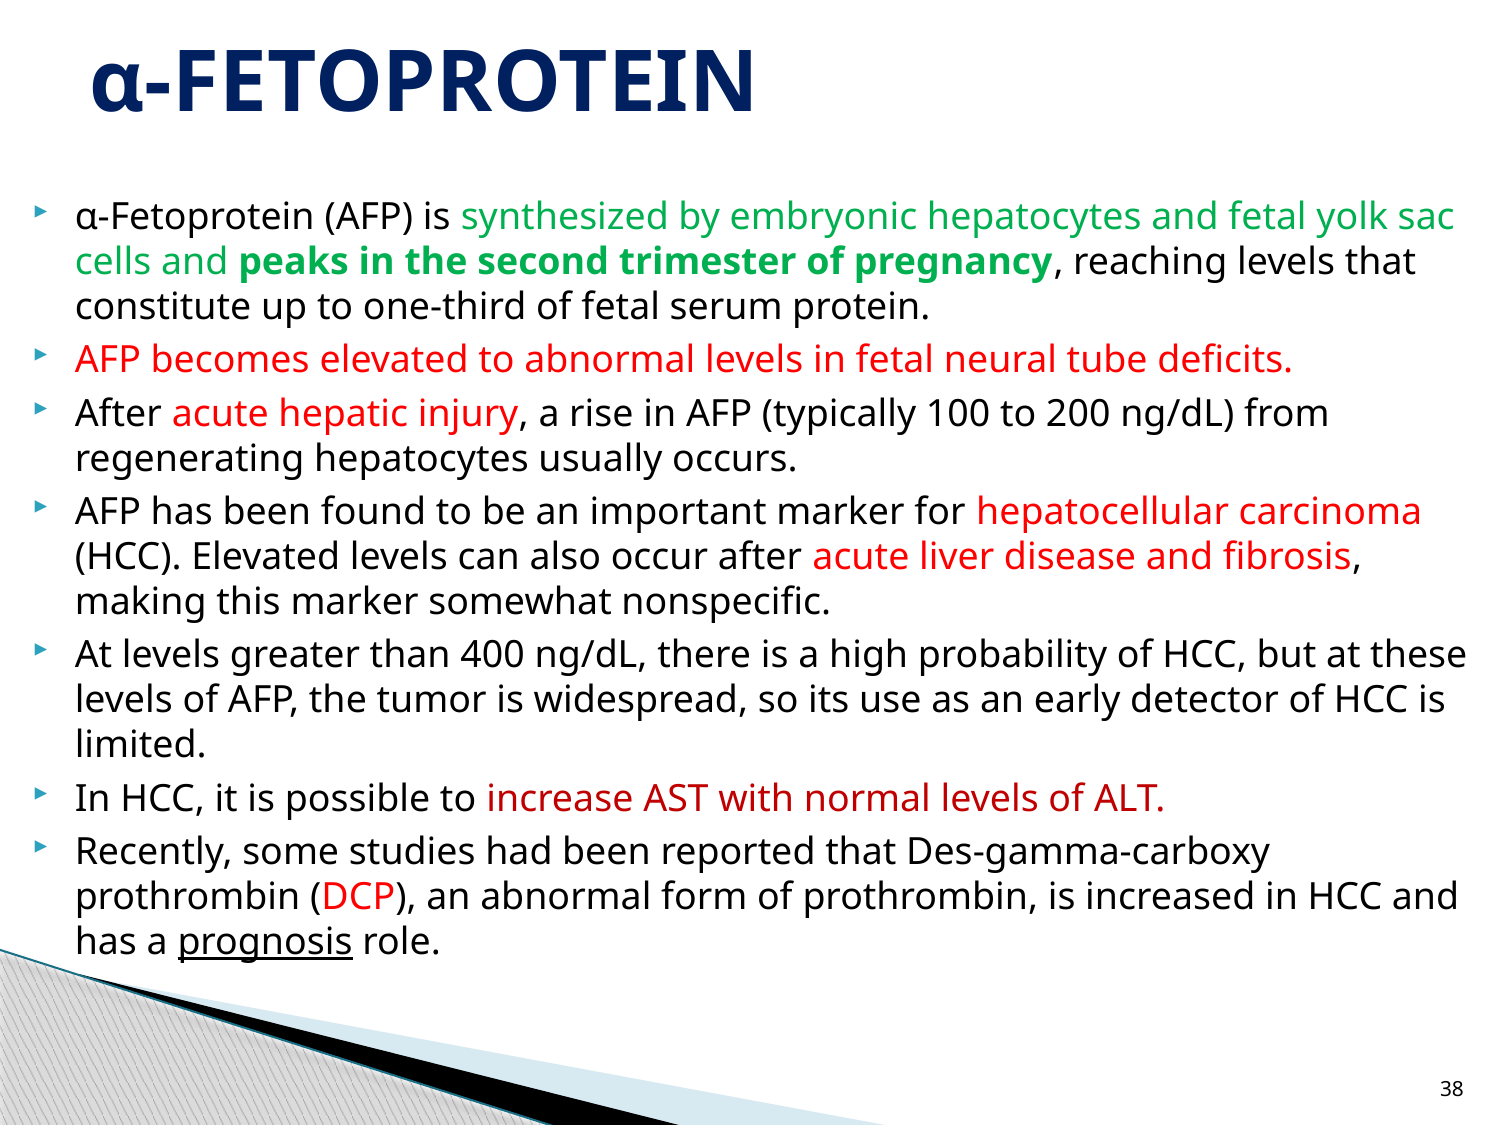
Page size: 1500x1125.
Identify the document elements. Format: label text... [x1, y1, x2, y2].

title α-FETOPROTEIN [75, 0, 1425, 172]
slide_number 38 [1418, 1051, 1479, 1112]
list α-Fetoprotein (AFP) is synthesized by embryonic hepatocytes and fetal yolk sac cells and peaks in the second trimester of pregnancy, reaching levels that constitute up to one-third of fetal serum protein. AFP becomes elevated to abnormal levels in fetal neural tube deficits. After acute hepatic injury, a rise in AFP (typically 100 to 200 ng/dL) from regenerating hepatocytes usually occurs. AFP has been found to be an important marker for hepatocellular carcinoma (HCC). Elevated levels can also occur after acute liver disease and fibrosis, making this marker somewhat nonspecific. At levels greater than 400 ng/dL, there is a high probability of HCC, but at these levels of AFP, the tumor is widespread, so its use as an early detector of HCC is limited. In HCC, it is possible to increase AST with normal levels of ALT. Recently, some studies had been reported that Des-gamma-carboxy prothrombin (DCP), an abnormal form of prothrombin, is increased in HCC and has a prognosis role. [0, 184, 1500, 1083]
